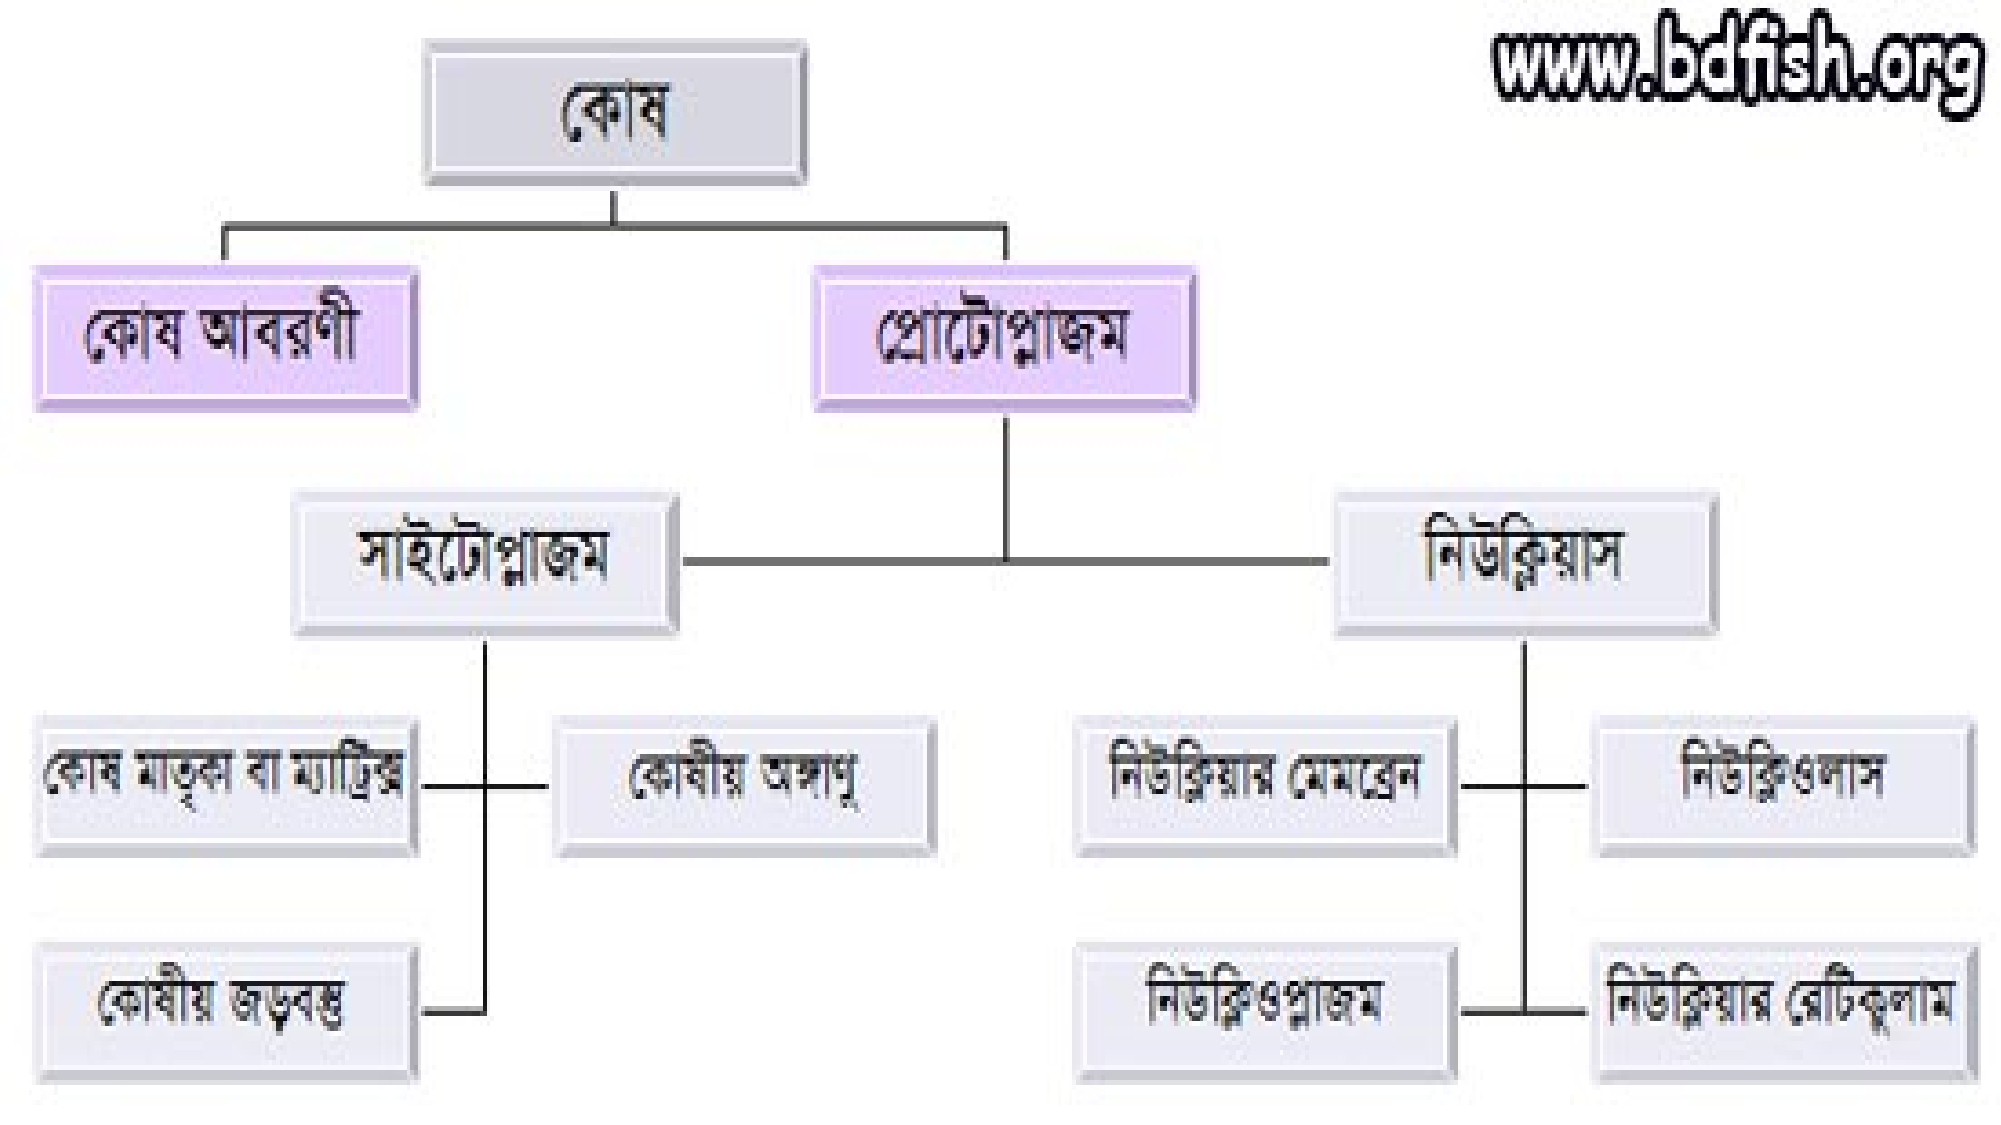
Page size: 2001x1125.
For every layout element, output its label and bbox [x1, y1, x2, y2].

list [0, 0, 2000, 1125]
